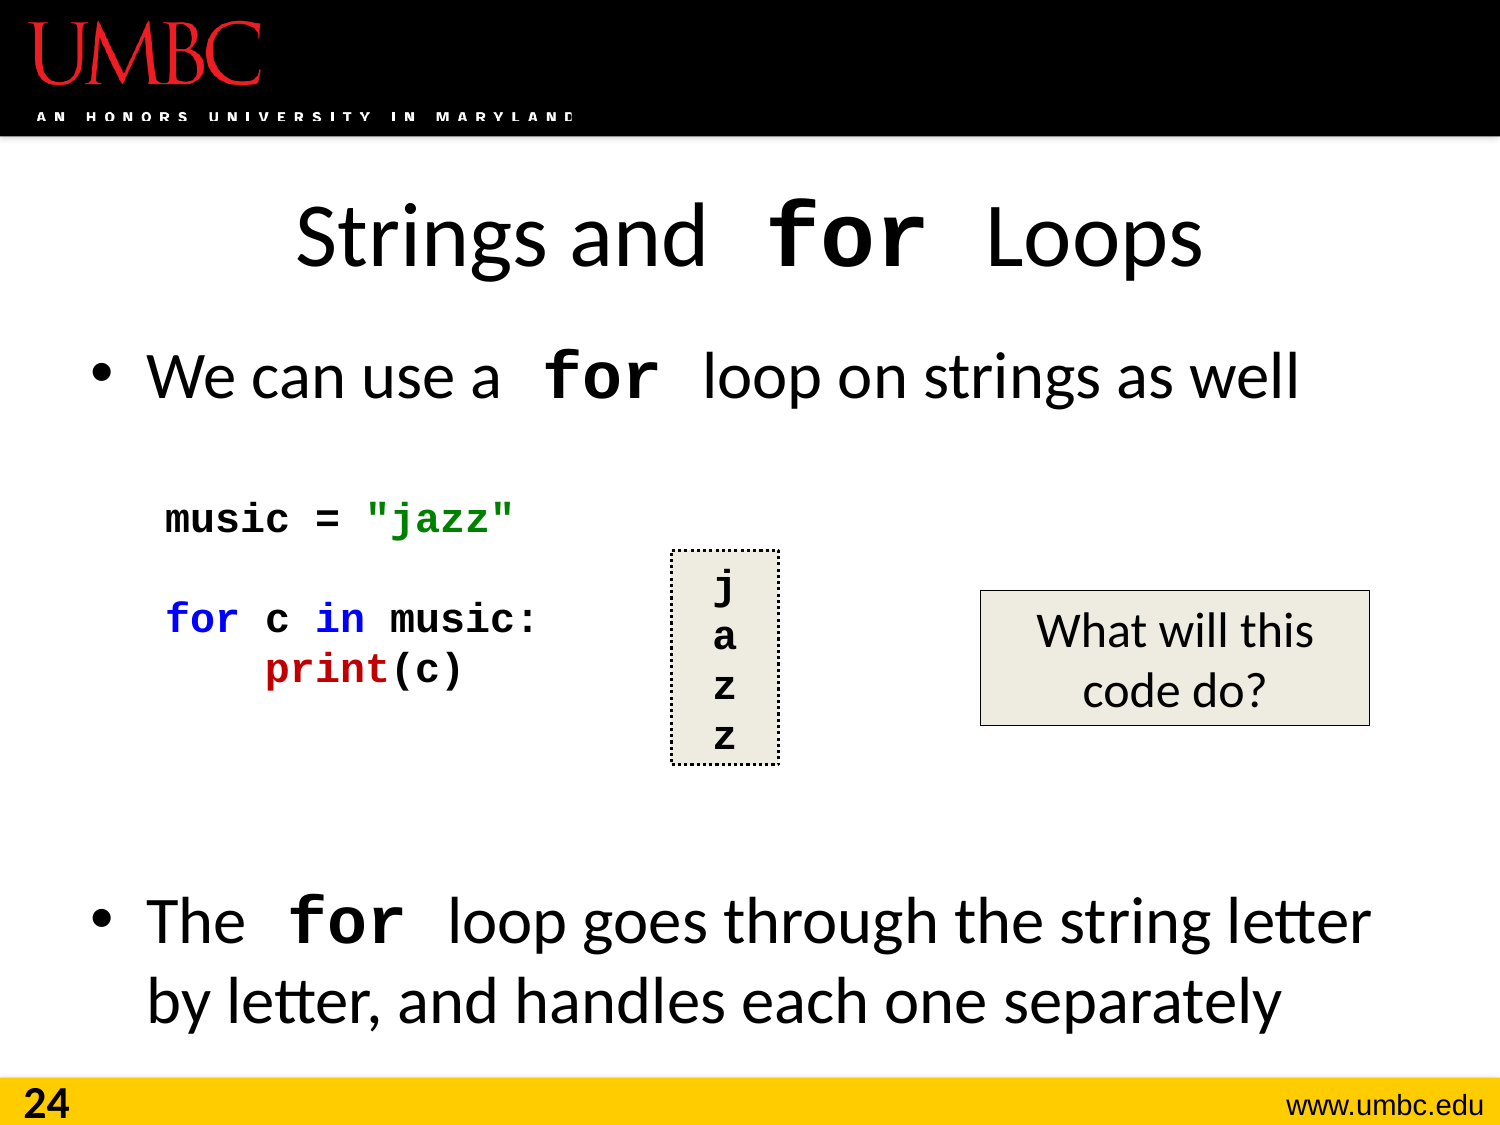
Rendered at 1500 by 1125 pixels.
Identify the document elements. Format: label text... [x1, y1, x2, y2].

list We can use a for loop on strings as well music = "jazz" for c in music: print(c) The for loop goes through the string letter by letter, and handles each one separately [75, 324, 1425, 1066]
title Strings and for Loops [75, 136, 1425, 324]
slide_number 24 [0, 1065, 94, 1125]
text_box j a z z [671, 550, 779, 765]
text_box What will this code do? [980, 590, 1370, 726]
